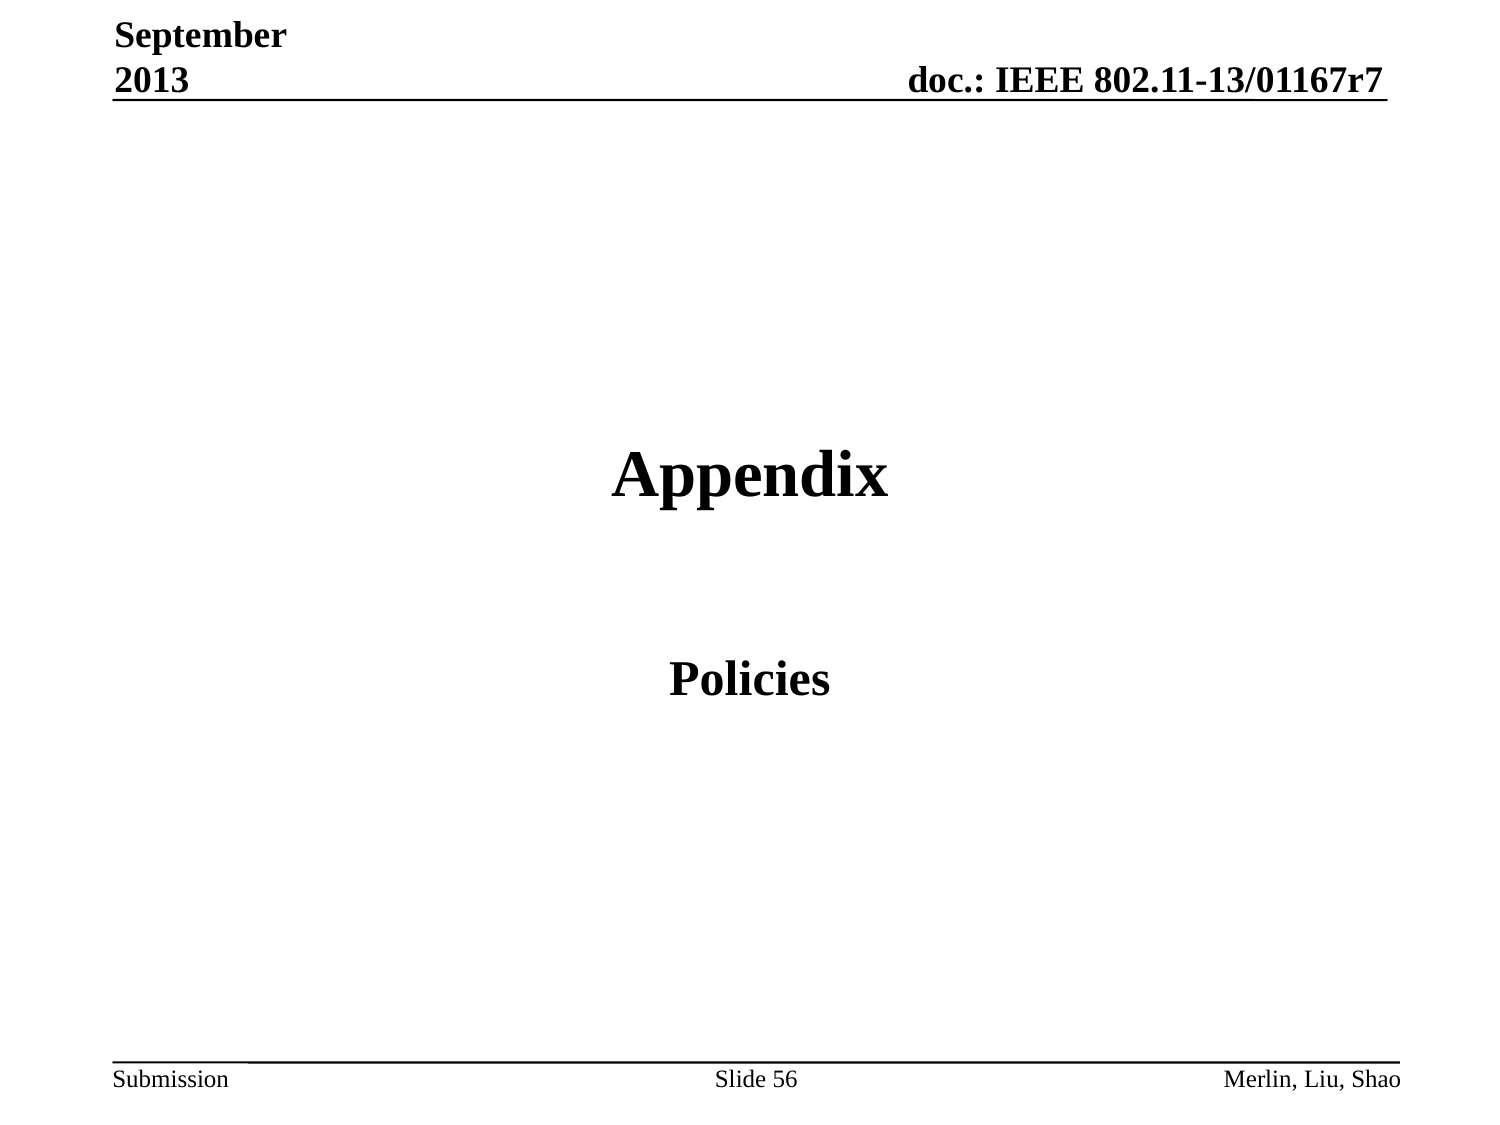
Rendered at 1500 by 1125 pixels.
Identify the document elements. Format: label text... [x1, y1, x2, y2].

footer Merlin, Liu, Shao [1221, 1061, 1402, 1093]
slide_number Slide 56 [712, 1061, 800, 1093]
title Appendix [112, 349, 1388, 591]
subtitle Policies [224, 637, 1276, 926]
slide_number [114, 54, 313, 101]
